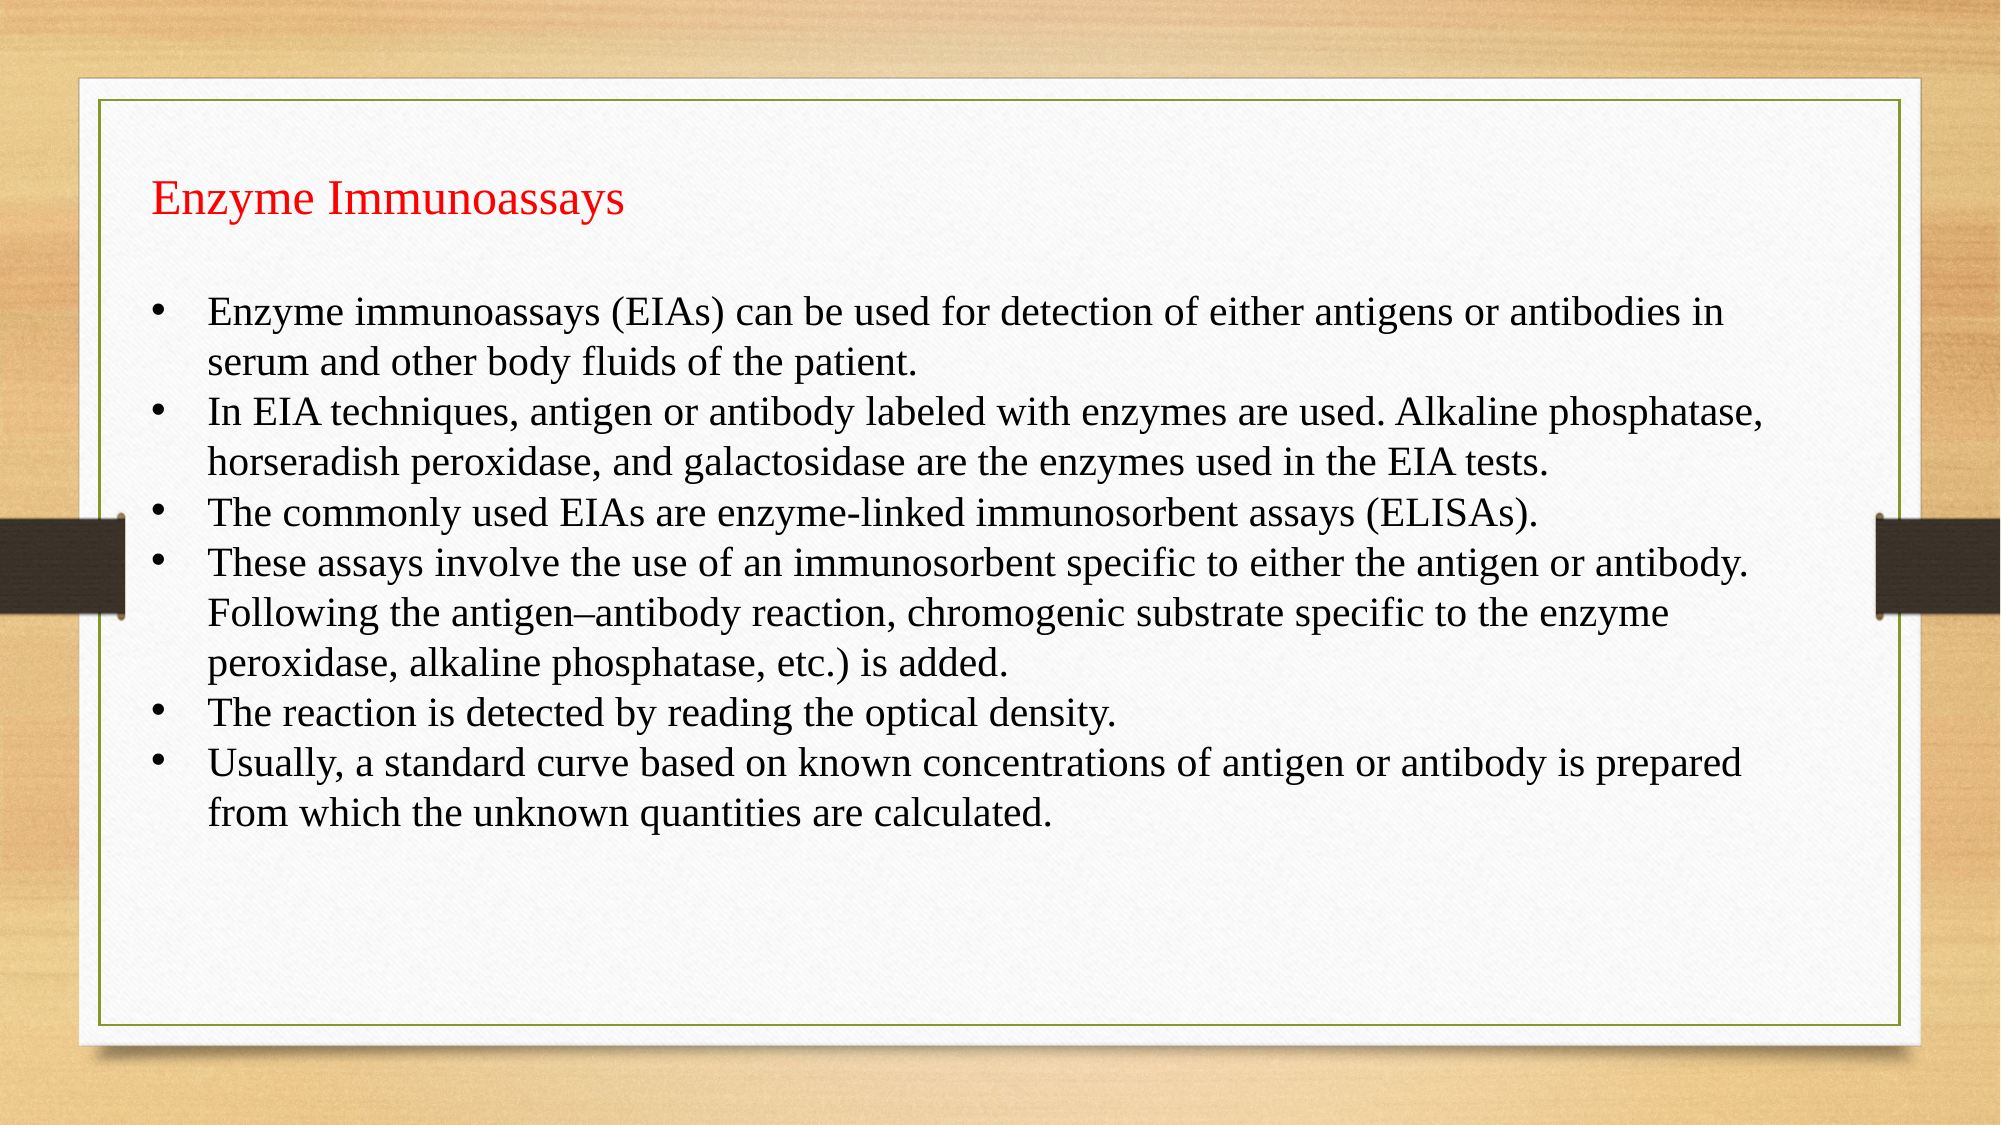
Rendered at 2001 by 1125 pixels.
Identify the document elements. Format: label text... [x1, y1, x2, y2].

text_box Enzyme Immunoassays Enzyme immunoassays (EIAs) can be used for detection of either antigens or antibodies in serum and other body fluids of the patient. In EIA techniques, antigen or antibody labeled with enzymes are used. Alkaline phosphatase, horseradish peroxidase, and galactosidase are the enzymes used in the EIA tests. The commonly used EIAs are enzyme-linked immunosorbent assays (ELISAs). These assays involve the use of an immunosorbent specific to either the antigen or antibody. Following the antigen–antibody reaction, chromogenic substrate specific to the enzyme peroxidase, alkaline phosphatase, etc.) is added. The reaction is detected by reading the optical density. Usually, a standard curve based on known concentrations of antigen or antibody is prepared from which the unknown quantities are calculated. [136, 156, 1850, 842]
picture [0, 0, 2001, 1125]
